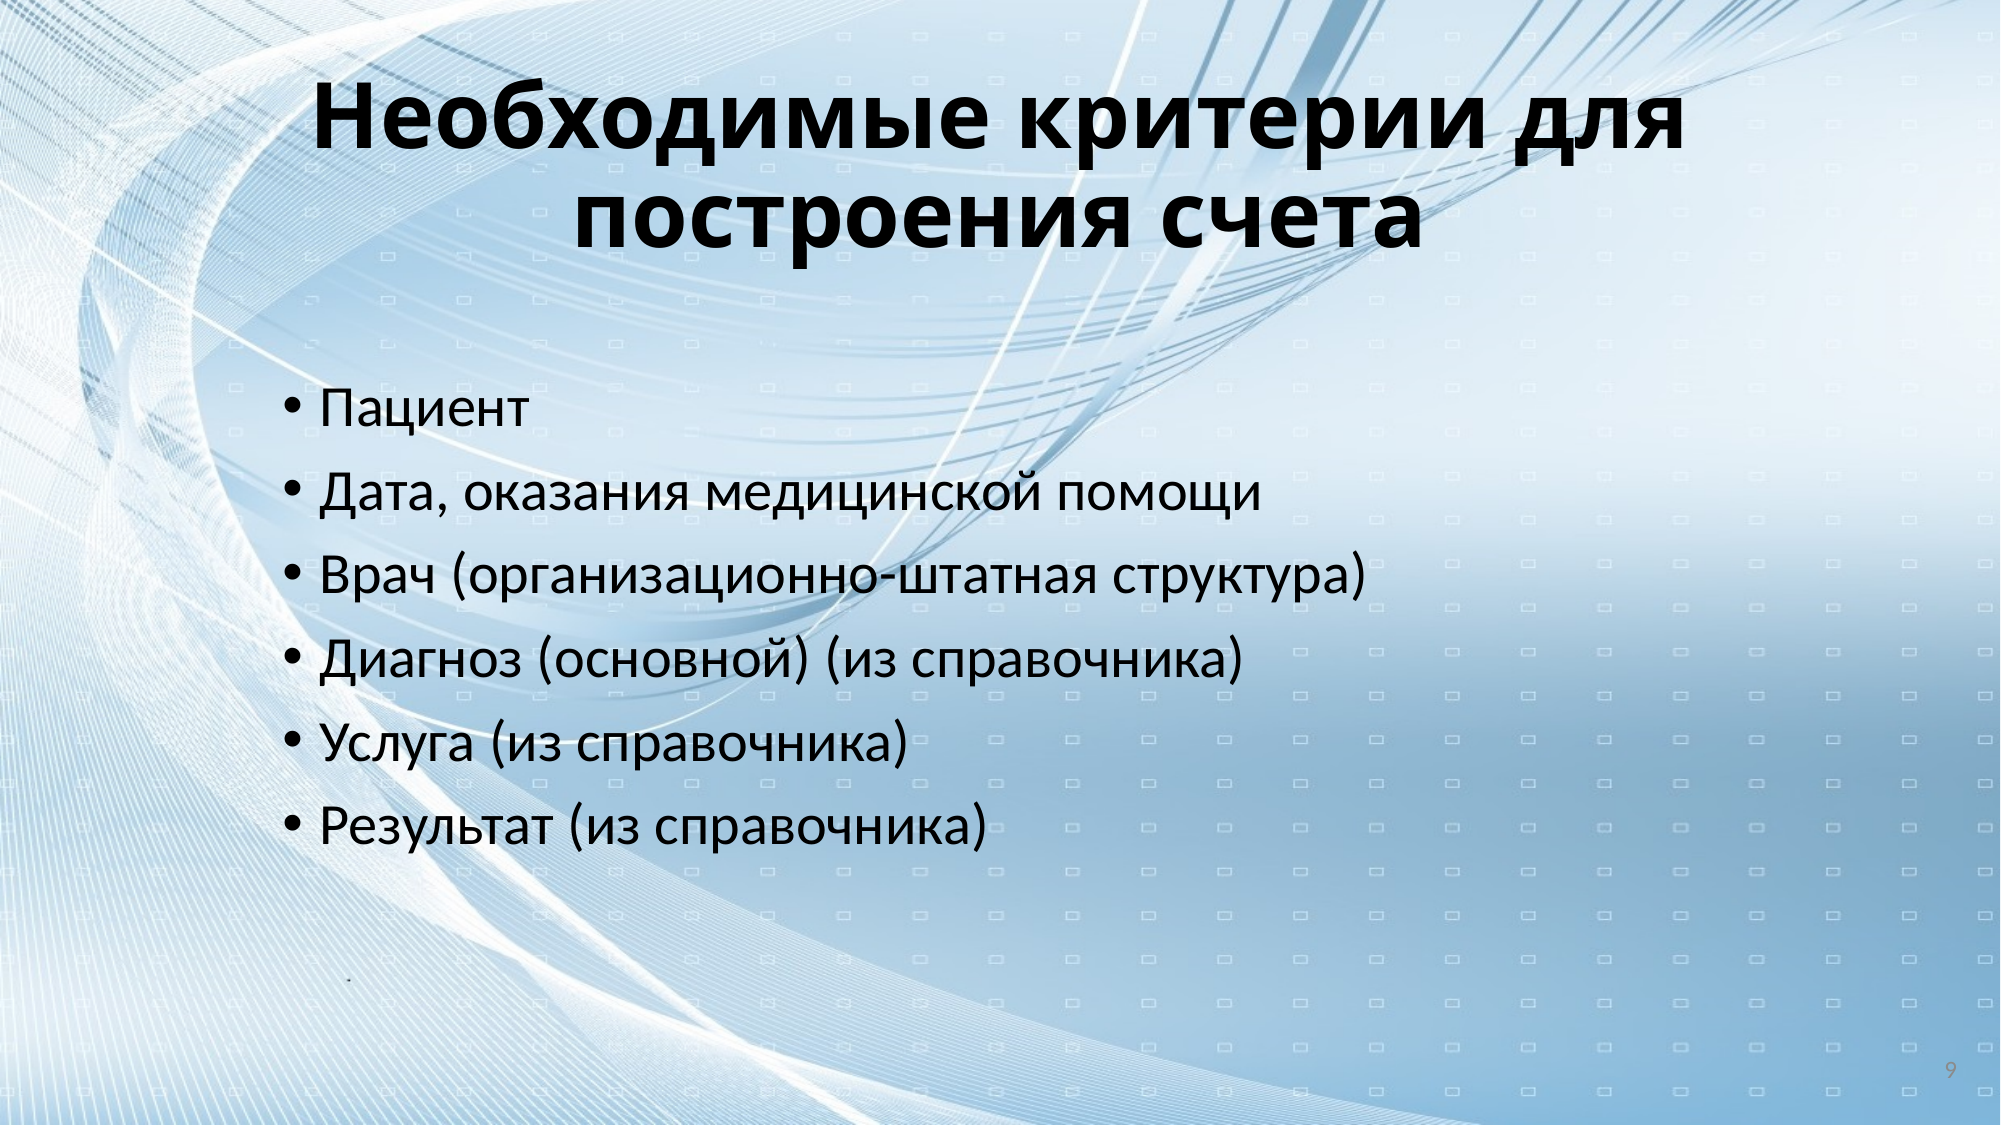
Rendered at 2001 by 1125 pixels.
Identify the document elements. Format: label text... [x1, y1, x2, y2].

list Пациент Дата, оказания медицинской помощи Врач (организационно-штатная структура) Диагноз (основной) (из справочника) Услуга (из справочника) Результат (из справочника) [267, 368, 1433, 909]
slide_number 9 [1898, 1038, 1973, 1099]
title Необходимые критерии для построения счета [137, 59, 1863, 278]
picture [0, 0, 2001, 1125]
